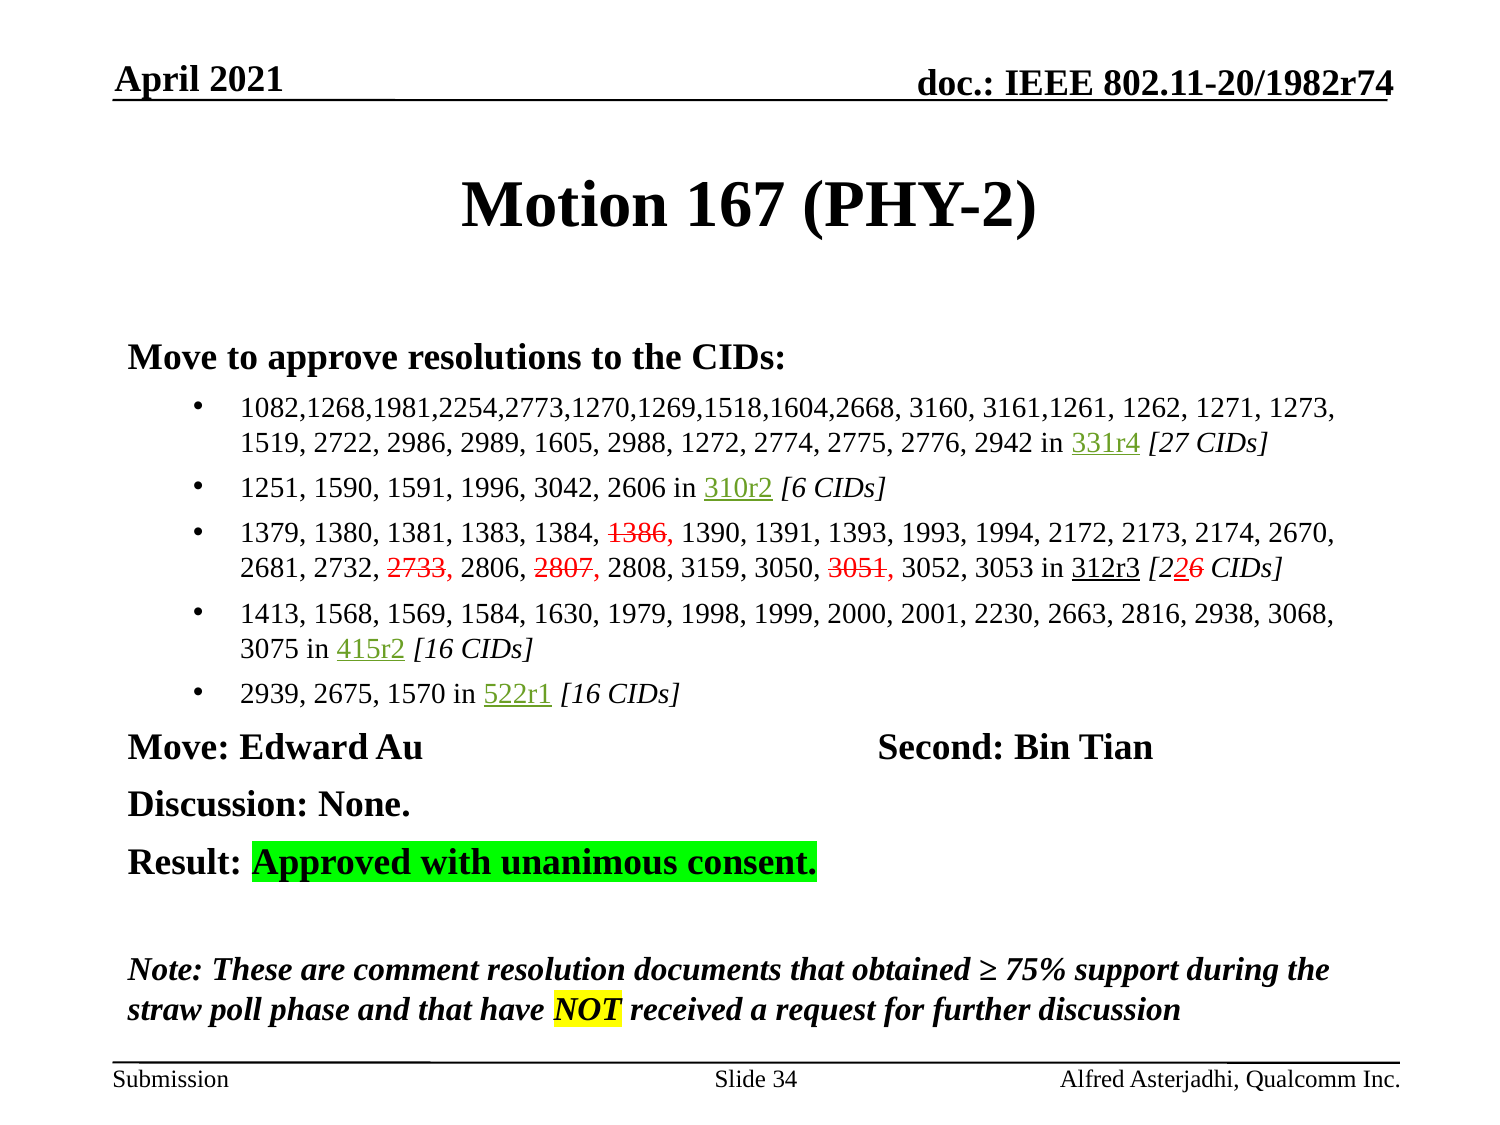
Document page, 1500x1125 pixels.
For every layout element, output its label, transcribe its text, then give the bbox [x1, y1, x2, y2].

footer Alfred Asterjadhi, Qualcomm Inc. [878, 1061, 1402, 1093]
slide_number Slide 34 [712, 1061, 800, 1123]
list Move to approve resolutions to the CIDs: 1082,1268,1981,2254,2773,1270,1269,1518,1604,2668, 3160, 3161,1261, 1262, 1271, 1273, 1519, 2722, 2986, 2989, 1605, 2988, 1272, 2774, 2775, 2776, 2942 in 331r4 [27 CIDs] 1251, 1590, 1591, 1996, 3042, 2606 in 310r2 [6 CIDs] 1379, 1380, 1381, 1383, 1384, 1386, 1390, 1391, 1393, 1993, 1994, 2172, 2173, 2174, 2670, 2681, 2732, 2733, 2806, 2807, 2808, 3159, 3050, 3051, 3052, 3053 in 312r3 [226 CIDs] 1413, 1568, 1569, 1584, 1630, 1979, 1998, 1999, 2000, 2001, 2230, 2663, 2816, 2938, 3068, 3075 in 415r2 [16 CIDs] 2939, 2675, 1570 in 522r1 [16 CIDs] Move: Edward Au Second: Bin Tian Discussion: None. Result: Approved with unanimous consent. Note: These are comment resolution documents that obtained ≥ 75% support during the straw poll phase and that have NOT received a request for further discussion [112, 324, 1388, 1000]
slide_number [114, 54, 423, 100]
title Motion 167 (PHY-2) [112, 112, 1388, 288]
